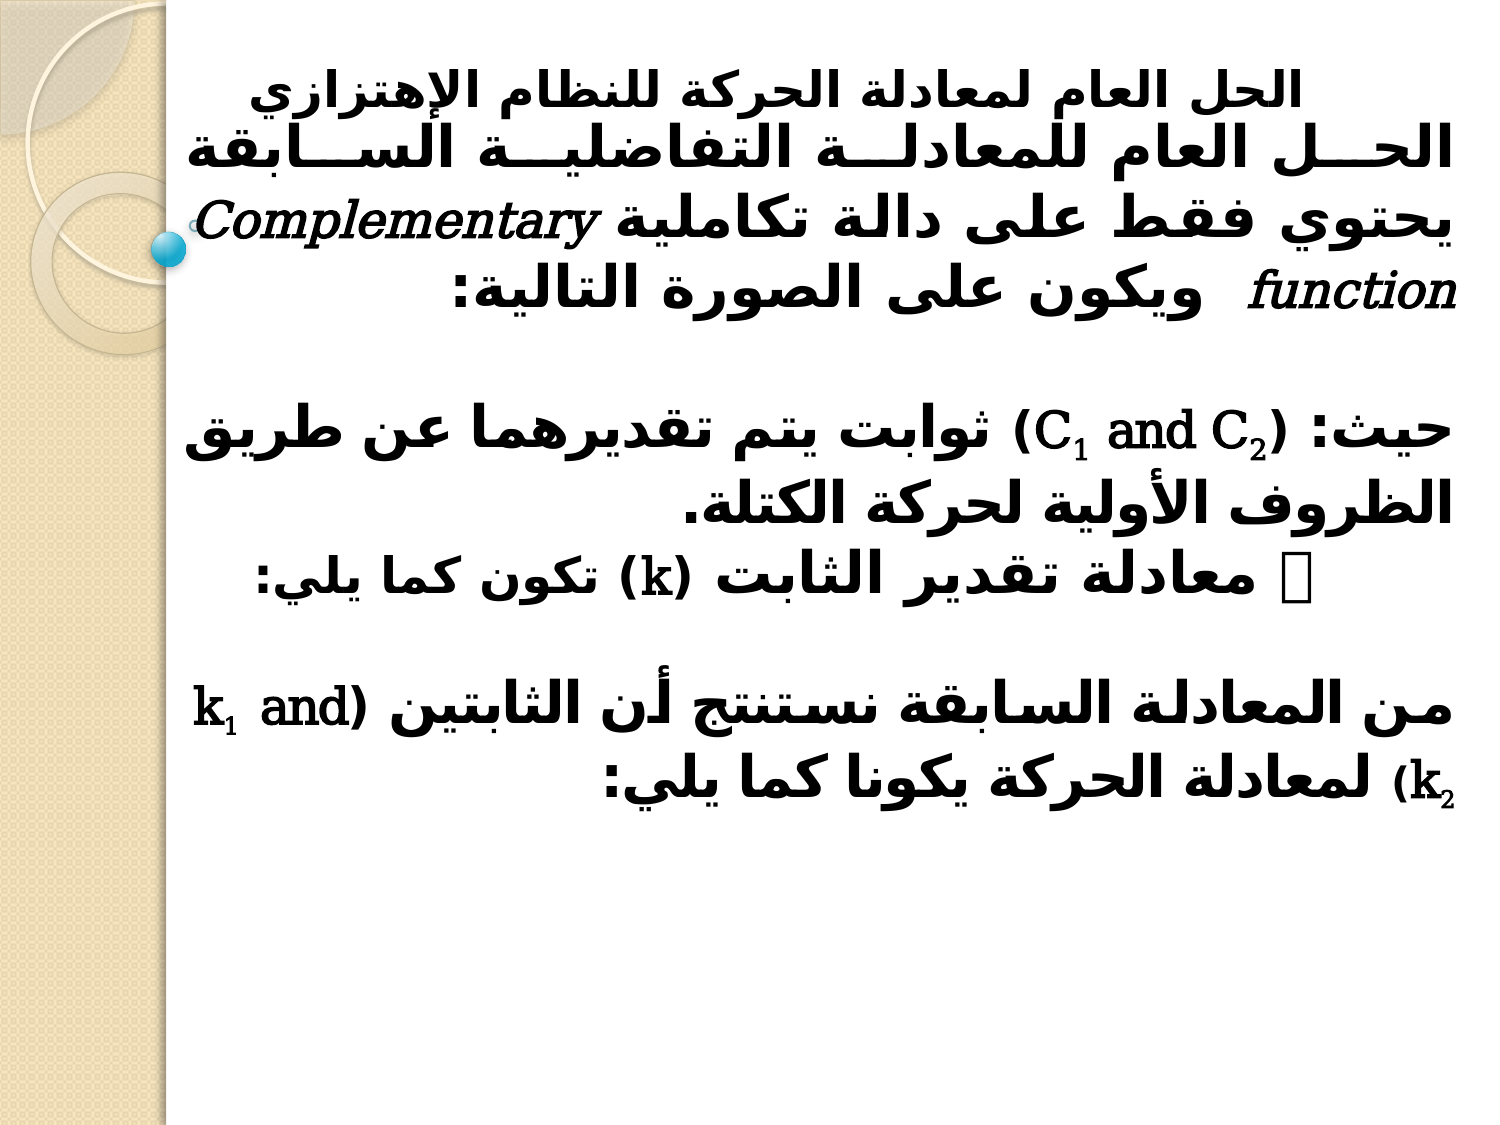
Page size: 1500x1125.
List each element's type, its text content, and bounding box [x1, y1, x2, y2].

title الحل العام لمعادلة الحركة للنظام الإهتزازي [201, 19, 1370, 126]
